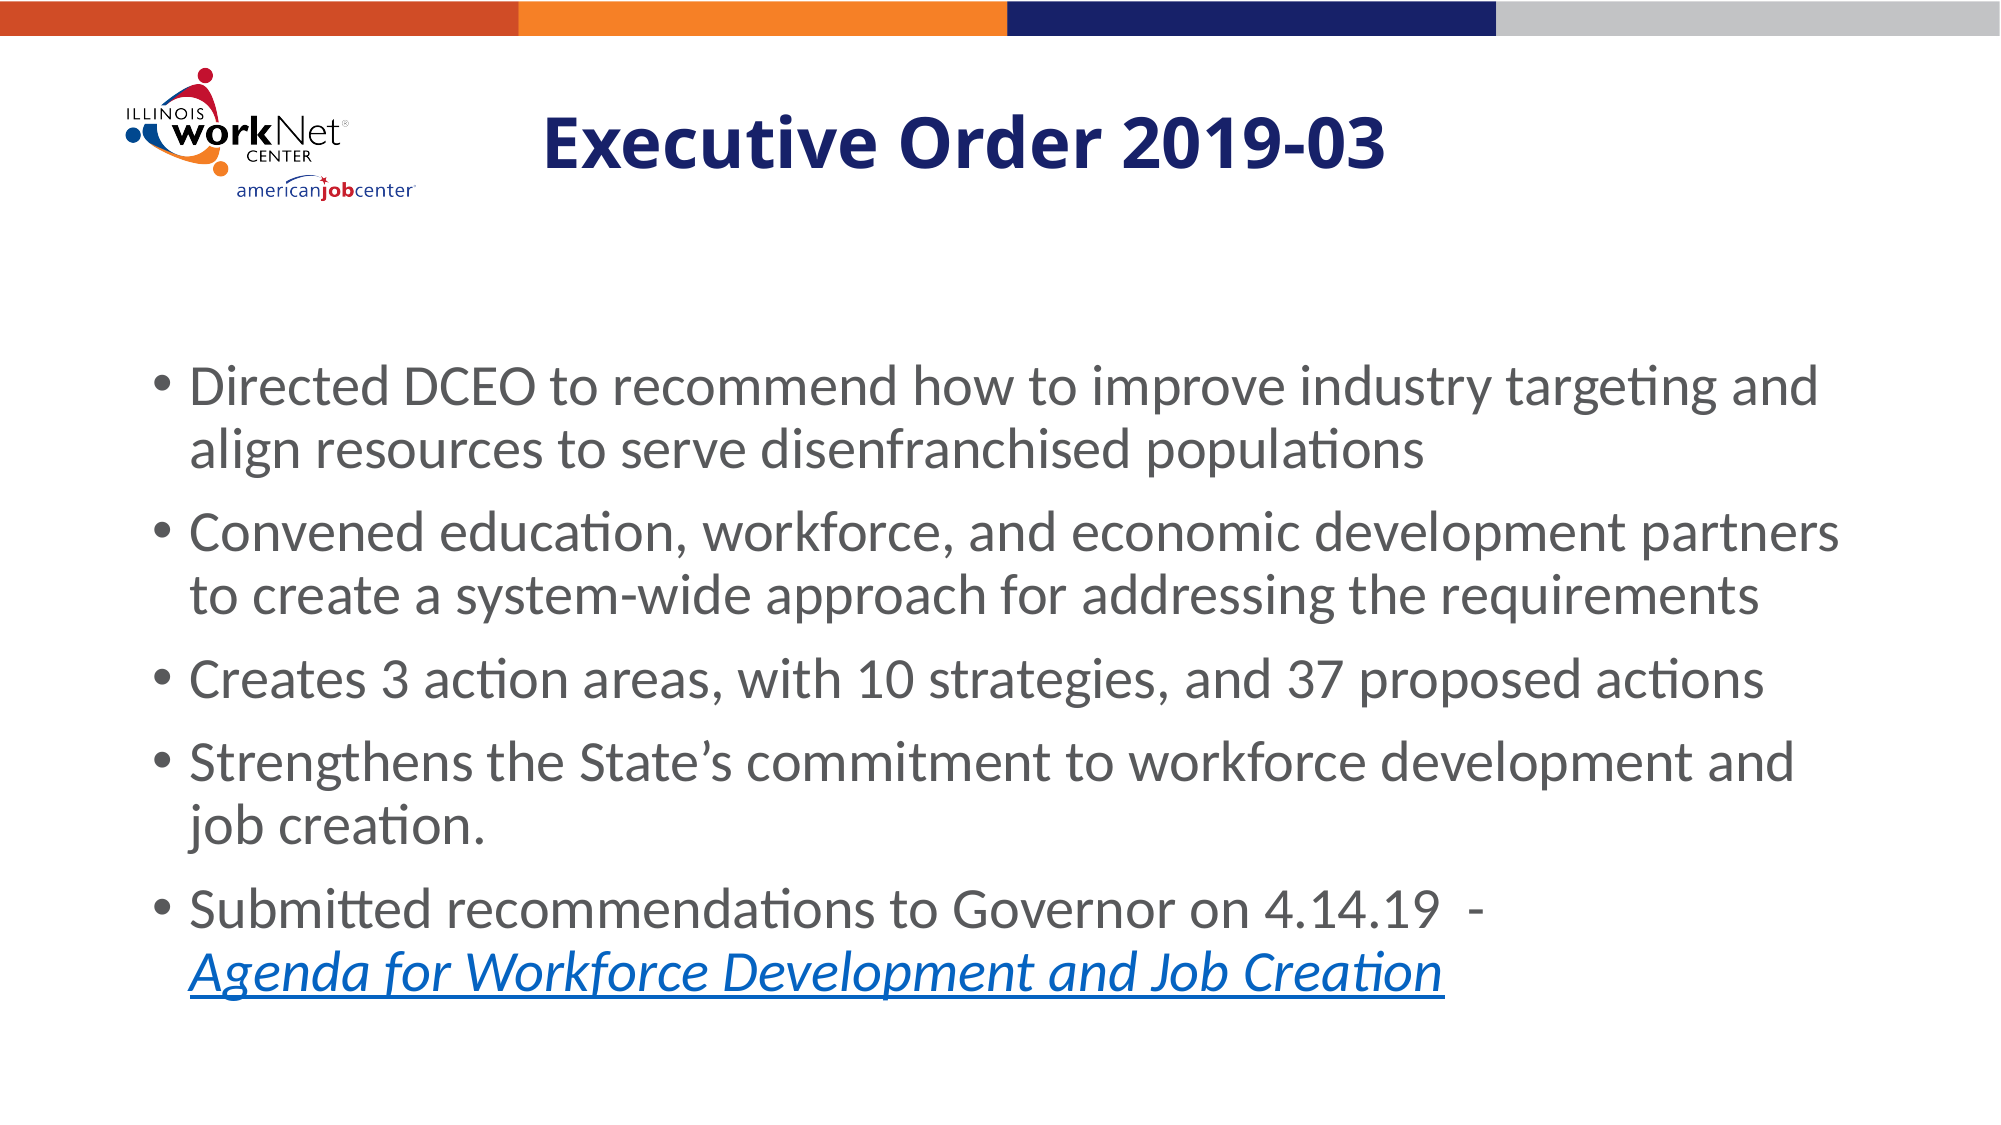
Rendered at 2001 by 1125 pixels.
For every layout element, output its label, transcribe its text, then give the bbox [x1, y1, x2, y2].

list Directed DCEO to recommend how to improve industry targeting and align resources to serve disenfranchised populations Convened education, workforce, and economic development partners to create a system-wide approach for addressing the requirements Creates 3 action areas, with 10 strategies, and 37 proposed actions Strengthens the State’s commitment to workforce development and job creation. Submitted recommendations to Governor on 4.14.19 - Agenda for Workforce Development and Job Creation [137, 347, 1863, 1014]
picture [0, 0, 2000, 1125]
title Executive Order 2019-03 [526, 100, 1777, 193]
